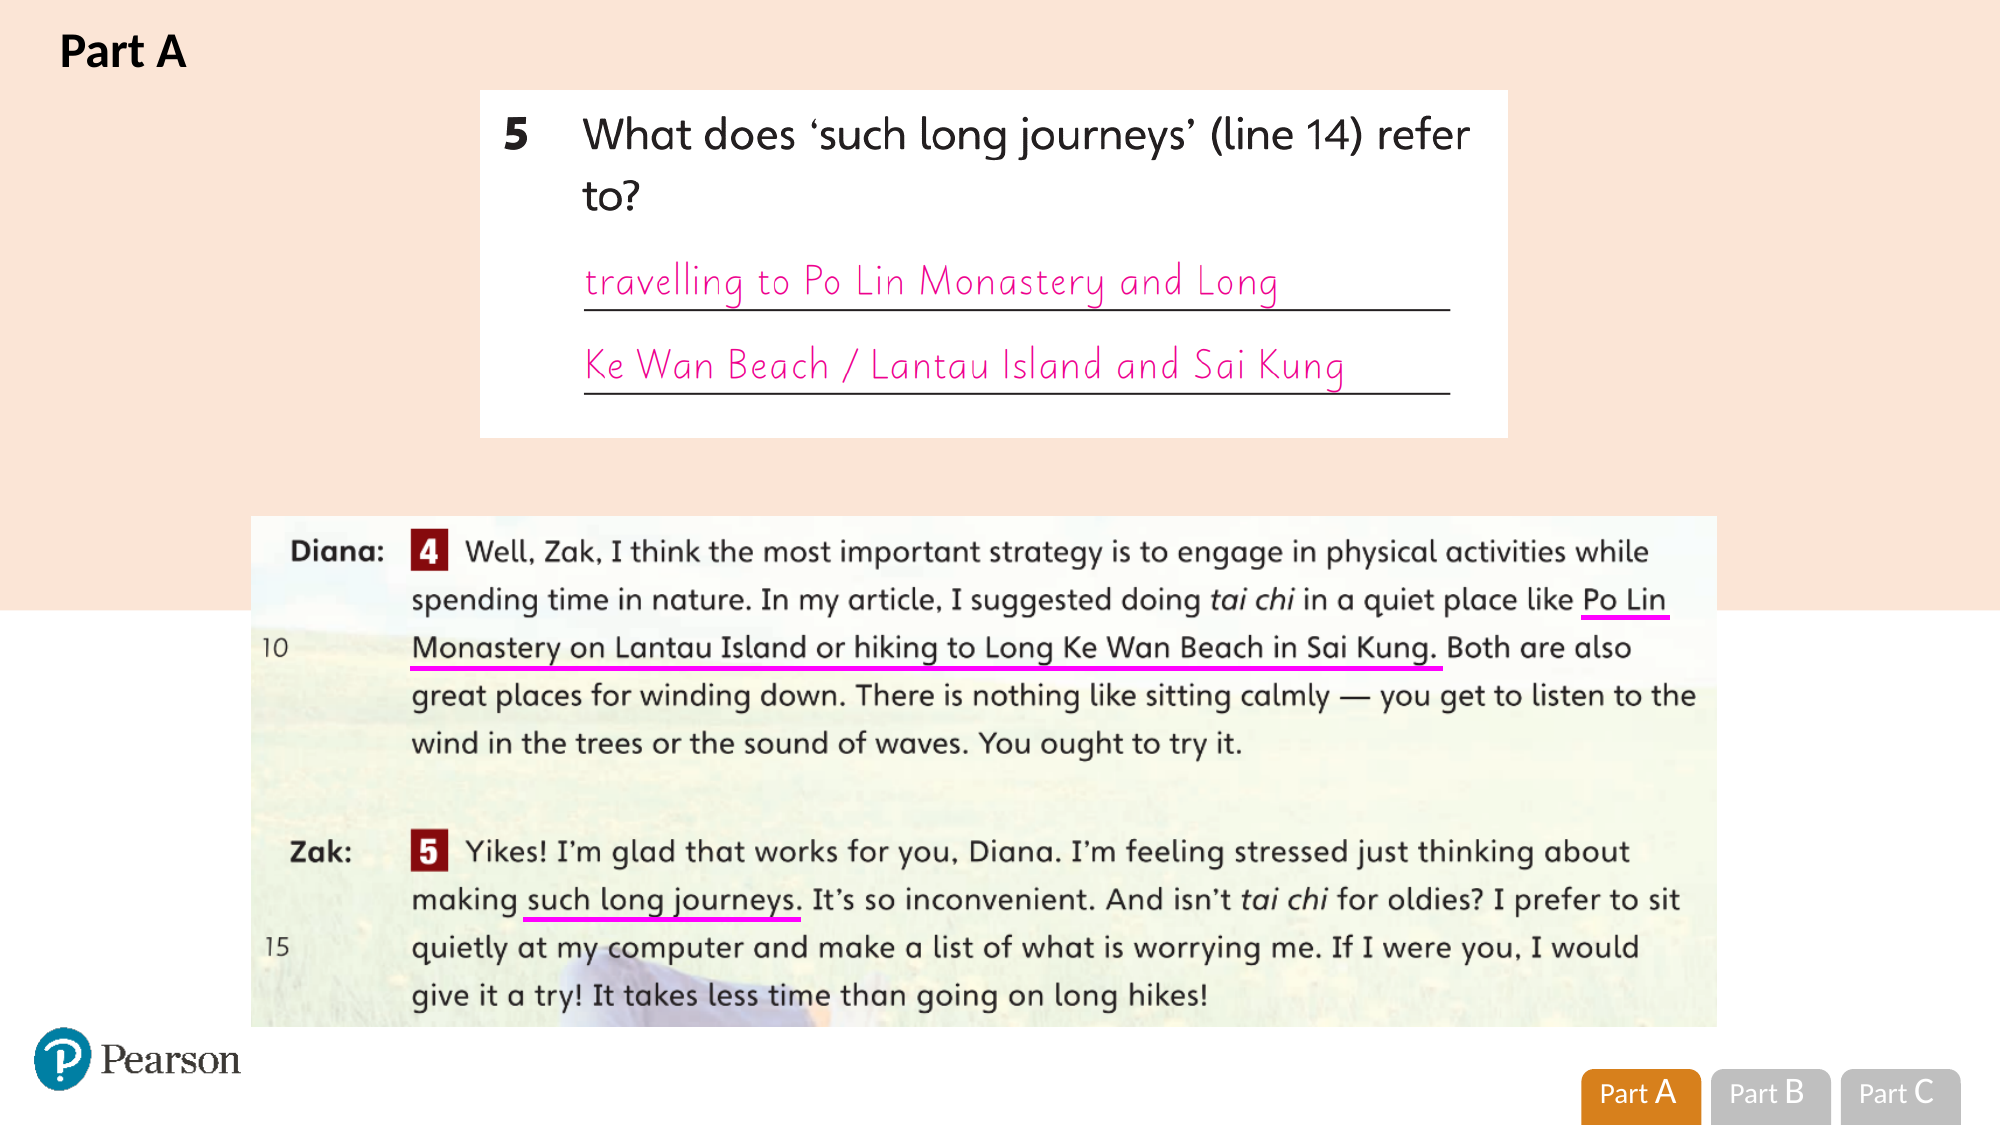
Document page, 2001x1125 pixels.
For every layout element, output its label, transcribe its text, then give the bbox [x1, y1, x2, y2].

text_box Part C [1839, 1067, 1963, 1125]
text_box Part A [45, 10, 326, 85]
text_box [0, 0, 2000, 611]
picture [480, 90, 1508, 439]
text_box Part B [1709, 1067, 1833, 1125]
picture [6, 515, 1717, 1119]
text_box Part A [1579, 1067, 1703, 1125]
